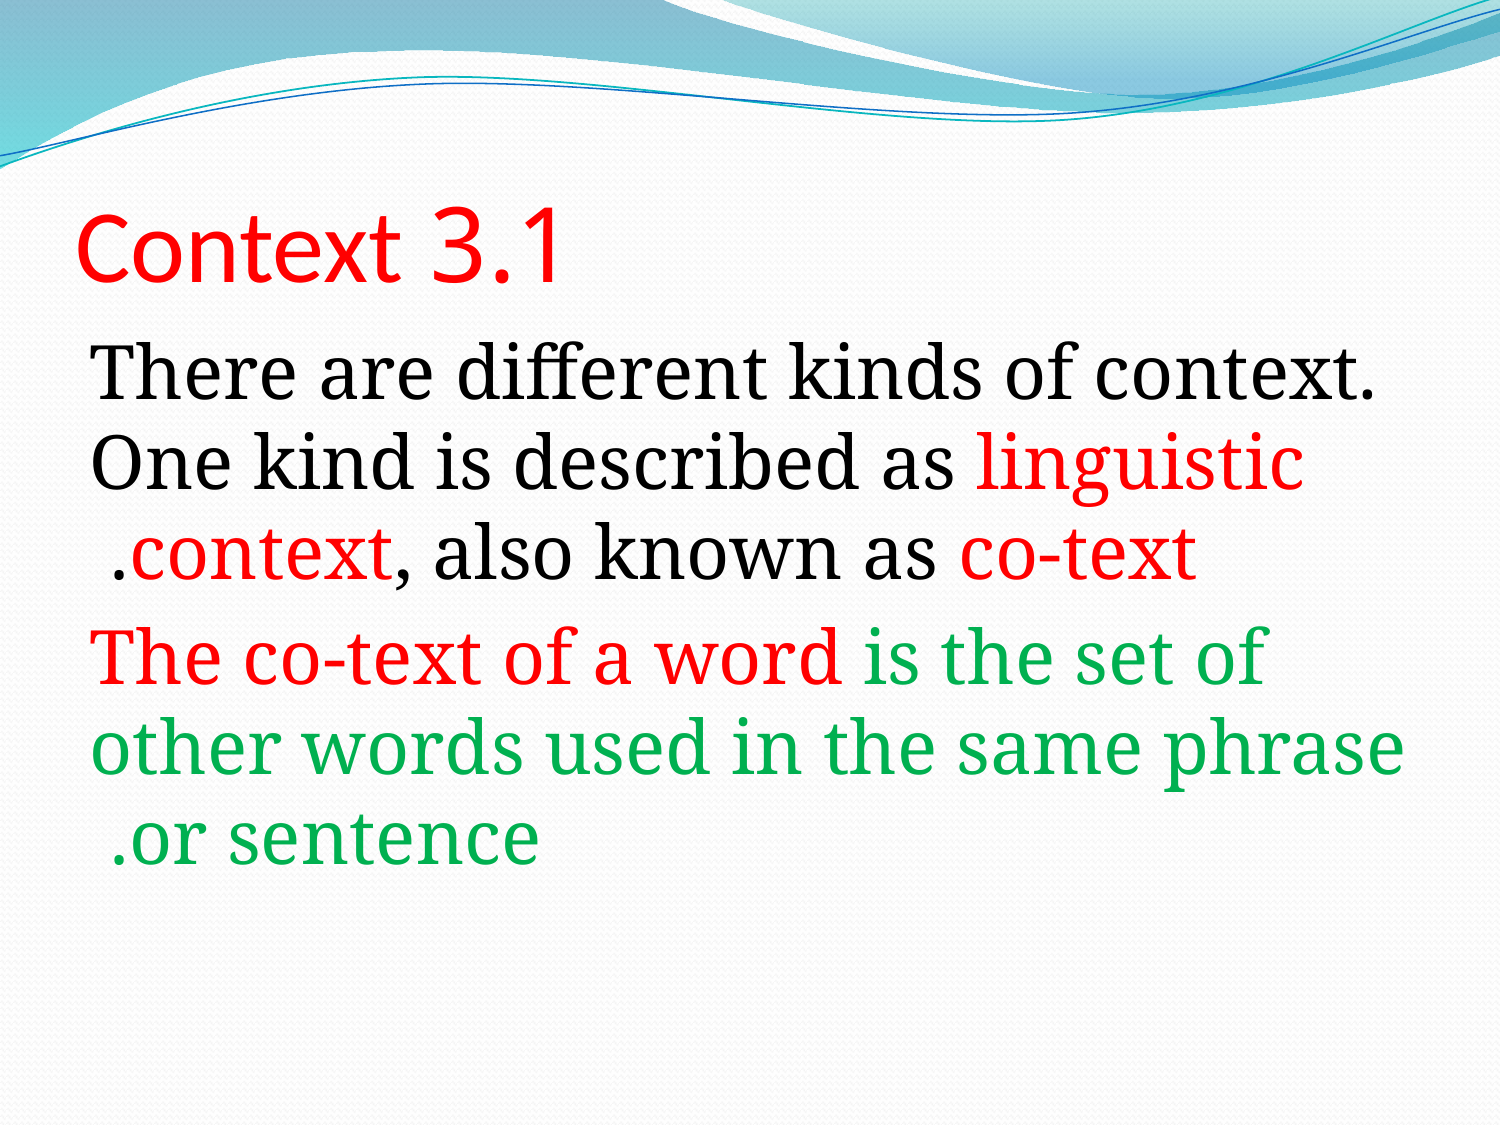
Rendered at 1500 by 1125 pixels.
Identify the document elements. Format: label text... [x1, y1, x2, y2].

title 3.1 Context [75, 115, 1425, 303]
list There are different kinds of context. One kind is described as linguistic context, also known as co-text. The co-text of a word is the set of other words used in the same phrase or sentence. [75, 317, 1425, 1038]
